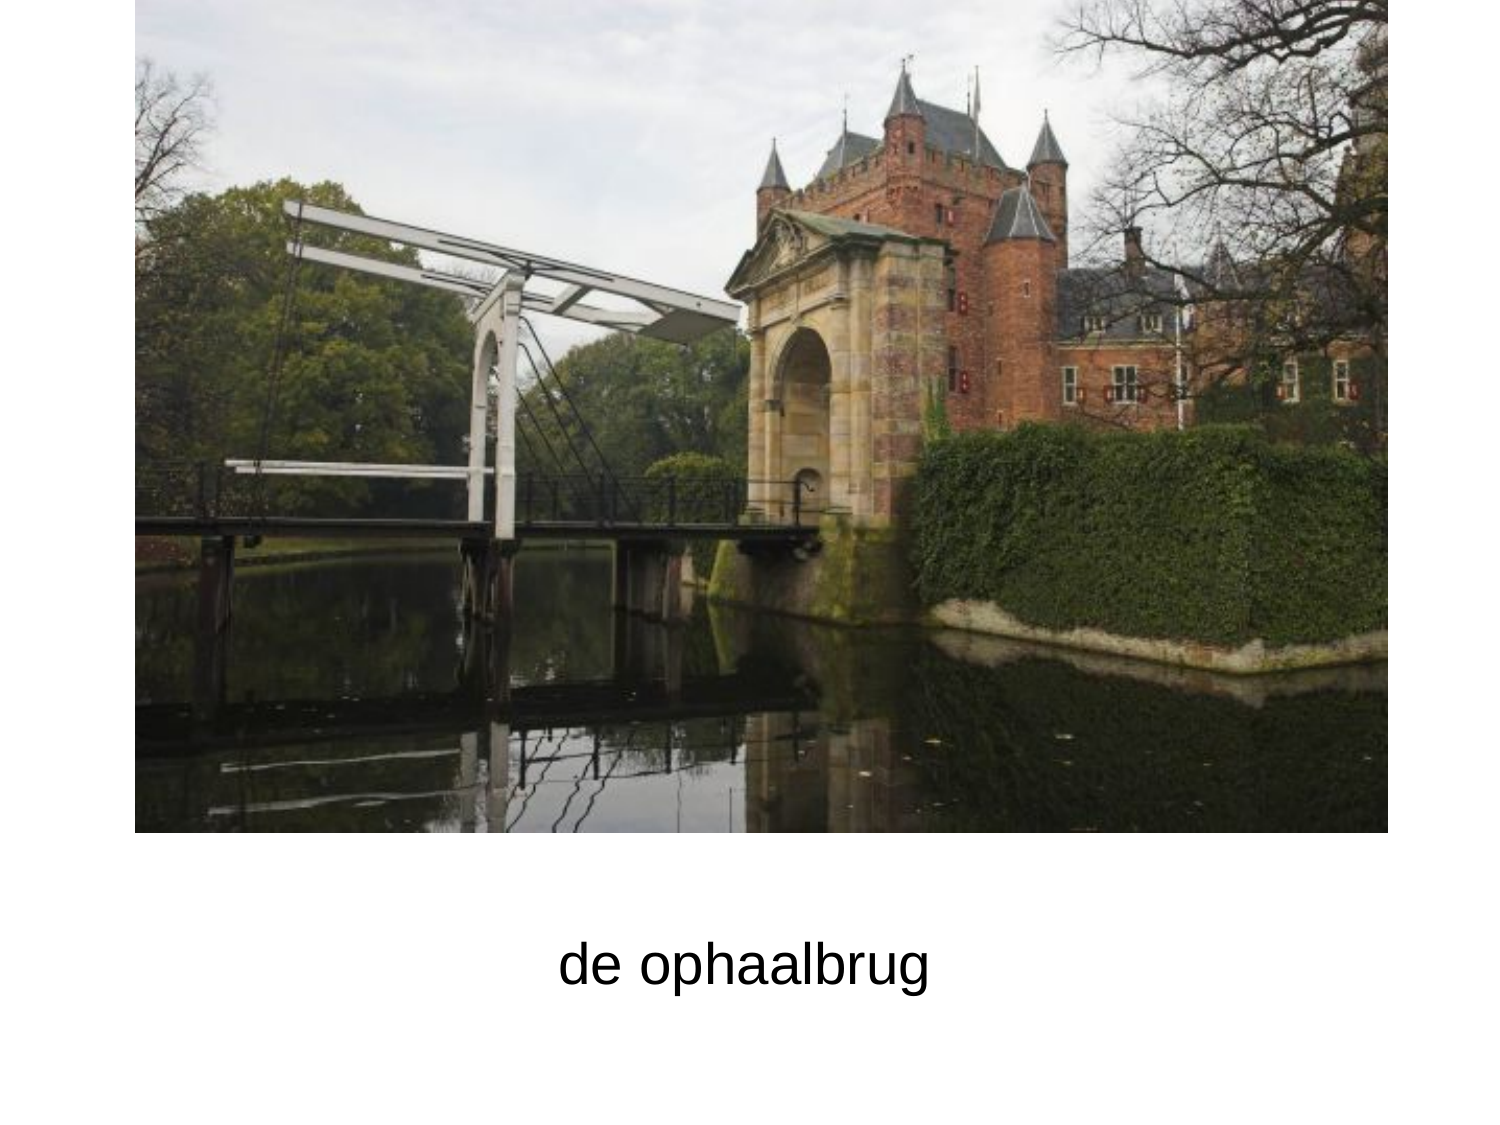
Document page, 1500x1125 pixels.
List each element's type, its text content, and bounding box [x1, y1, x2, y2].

title de ophaalbrug [70, 866, 1421, 1055]
picture [135, 0, 1388, 833]
